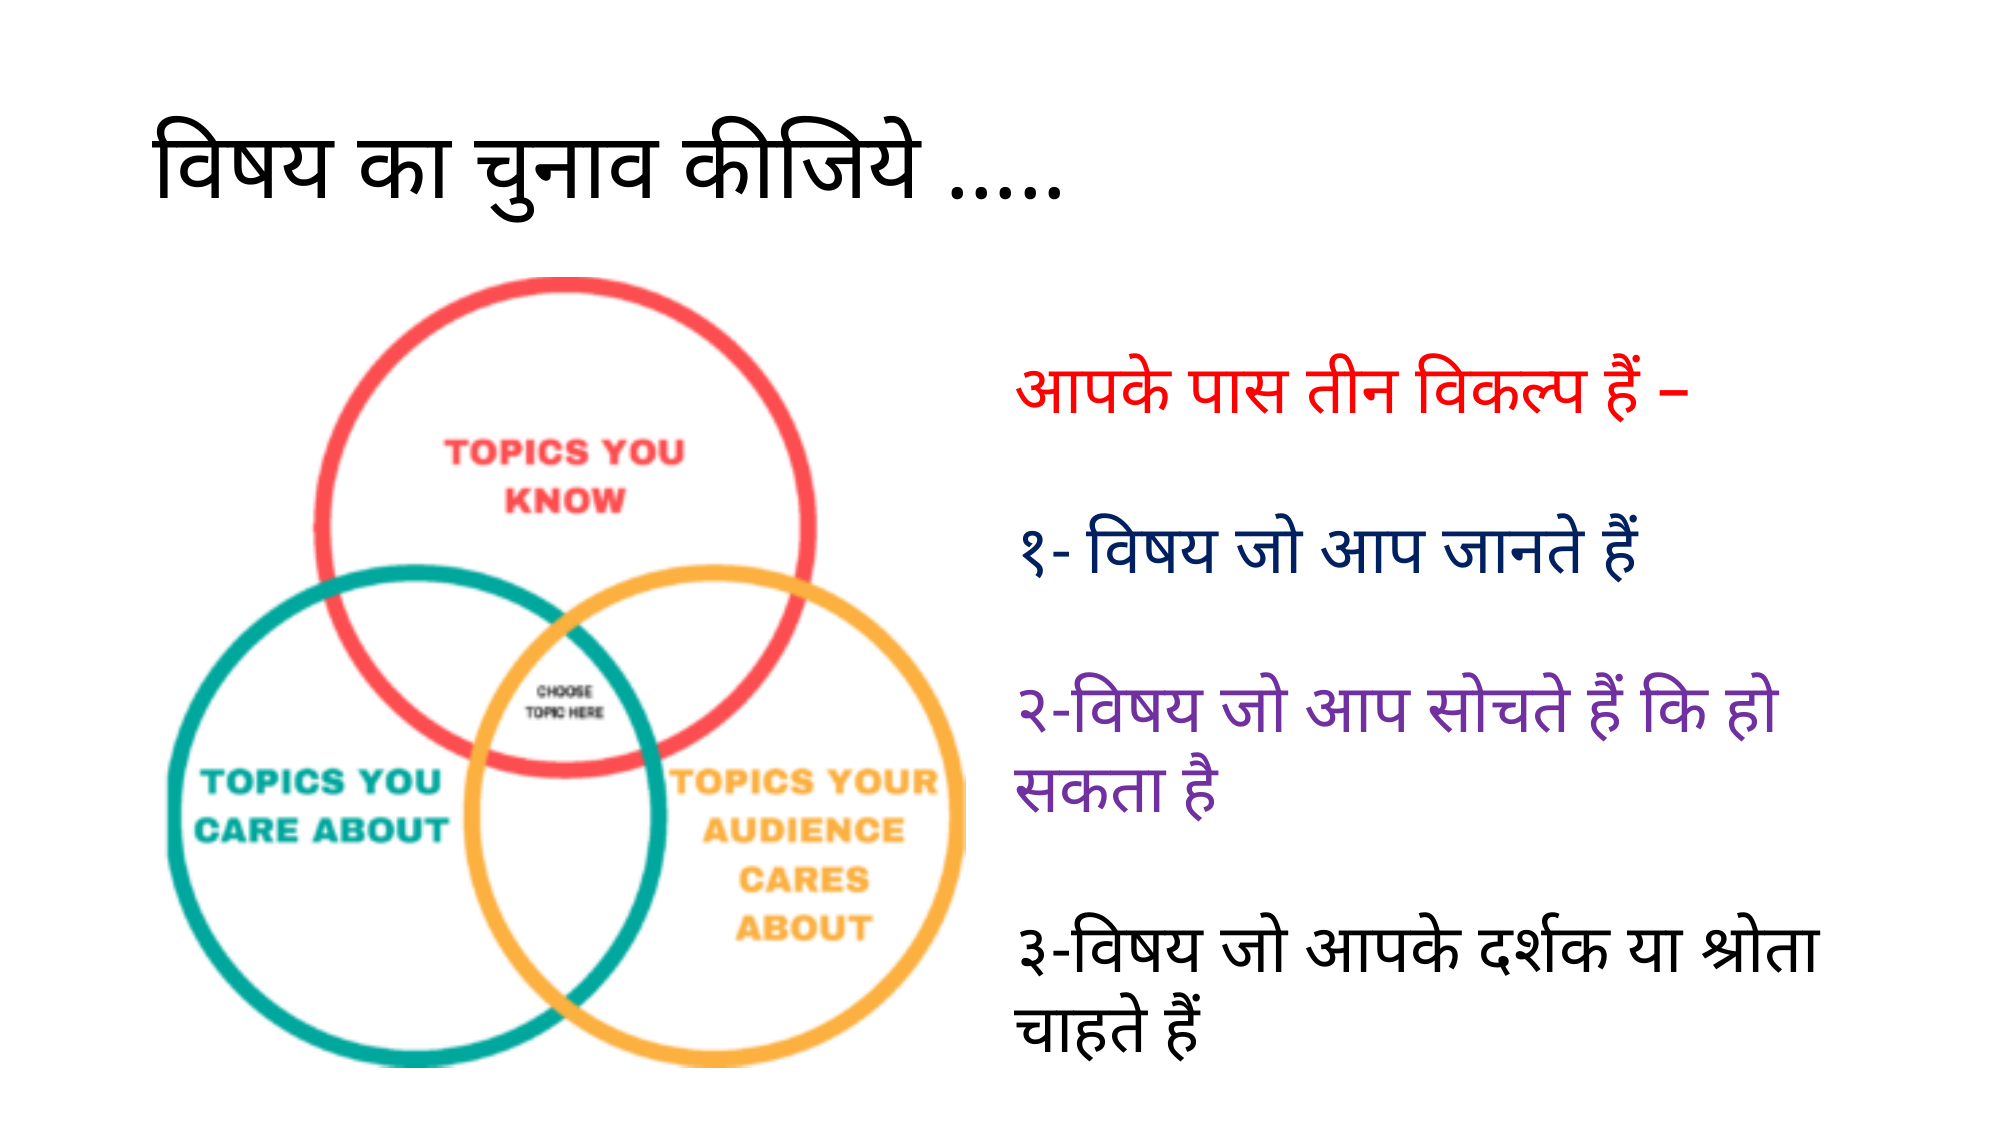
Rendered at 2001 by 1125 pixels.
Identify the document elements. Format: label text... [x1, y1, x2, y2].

title विषय का चुनाव कीजिये ..... [137, 59, 1863, 278]
text_box आपके पास तीन विकल्प हैं – १- विषय जो आप जानते हैं २-विषय जो आप सोचते हैं कि हो सकता है ३-विषय जो आपके दर्शक या श्रोता चाहते हैं [999, 339, 1907, 1074]
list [158, 277, 966, 1068]
